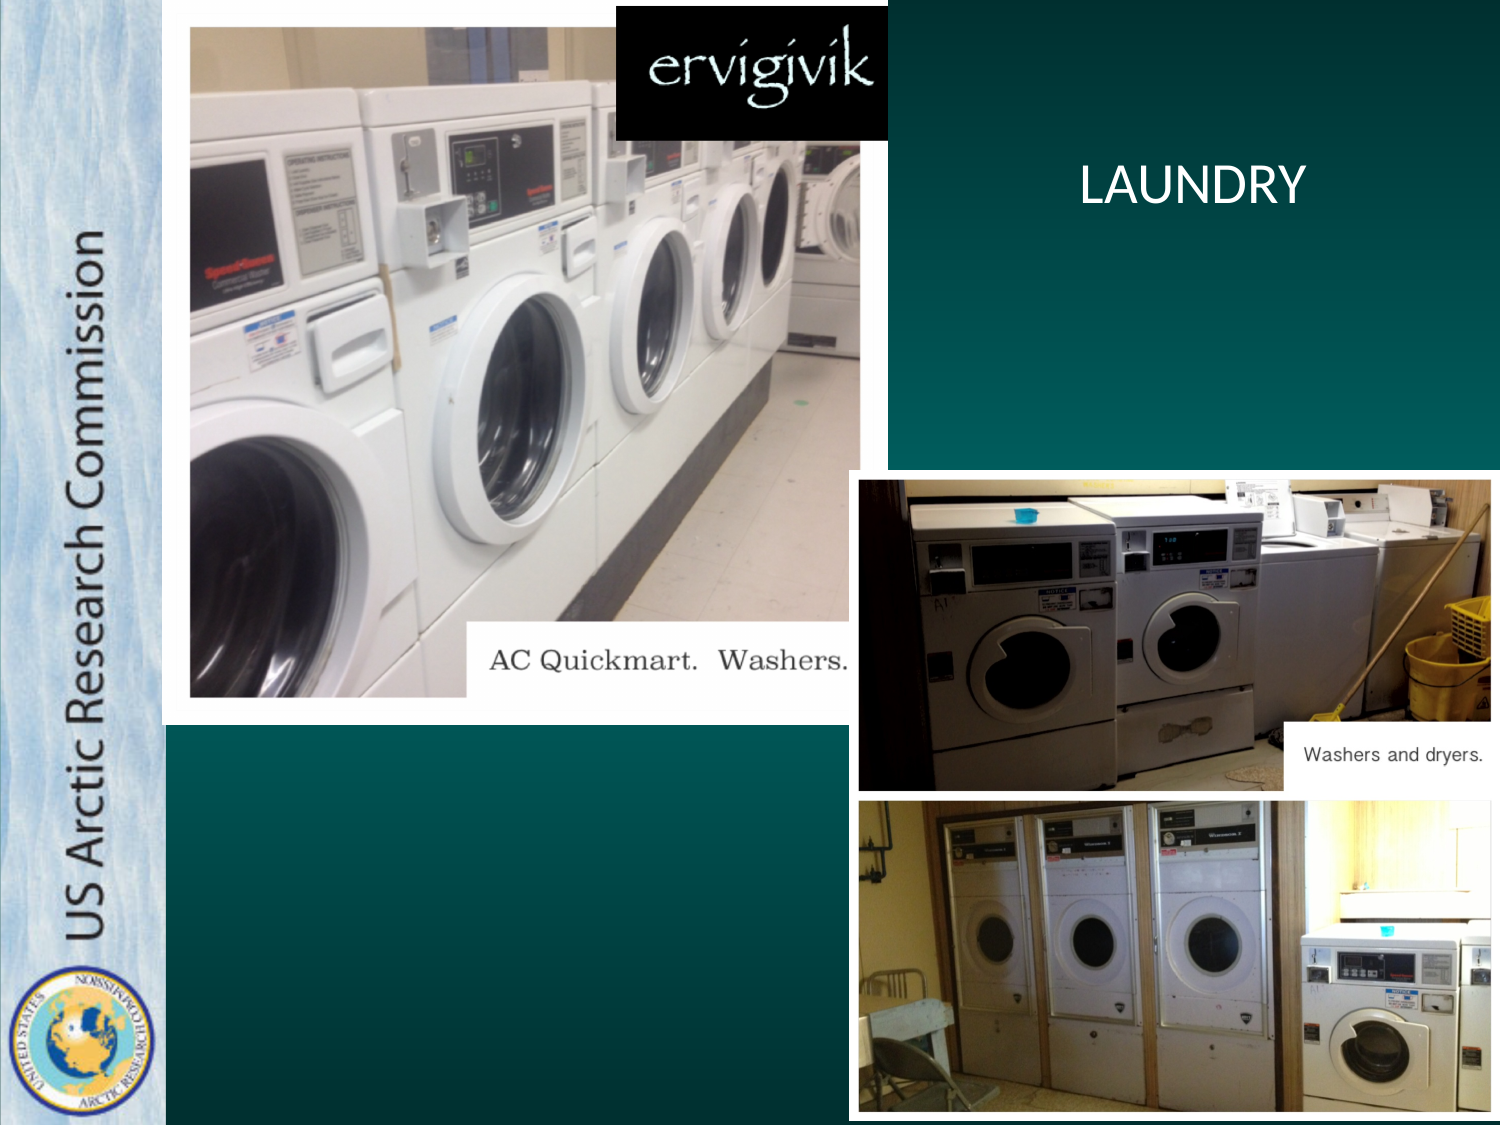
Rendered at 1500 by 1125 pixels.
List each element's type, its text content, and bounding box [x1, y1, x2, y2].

picture [0, 0, 1500, 1125]
text_box LAUNDRY [1065, 137, 1322, 223]
